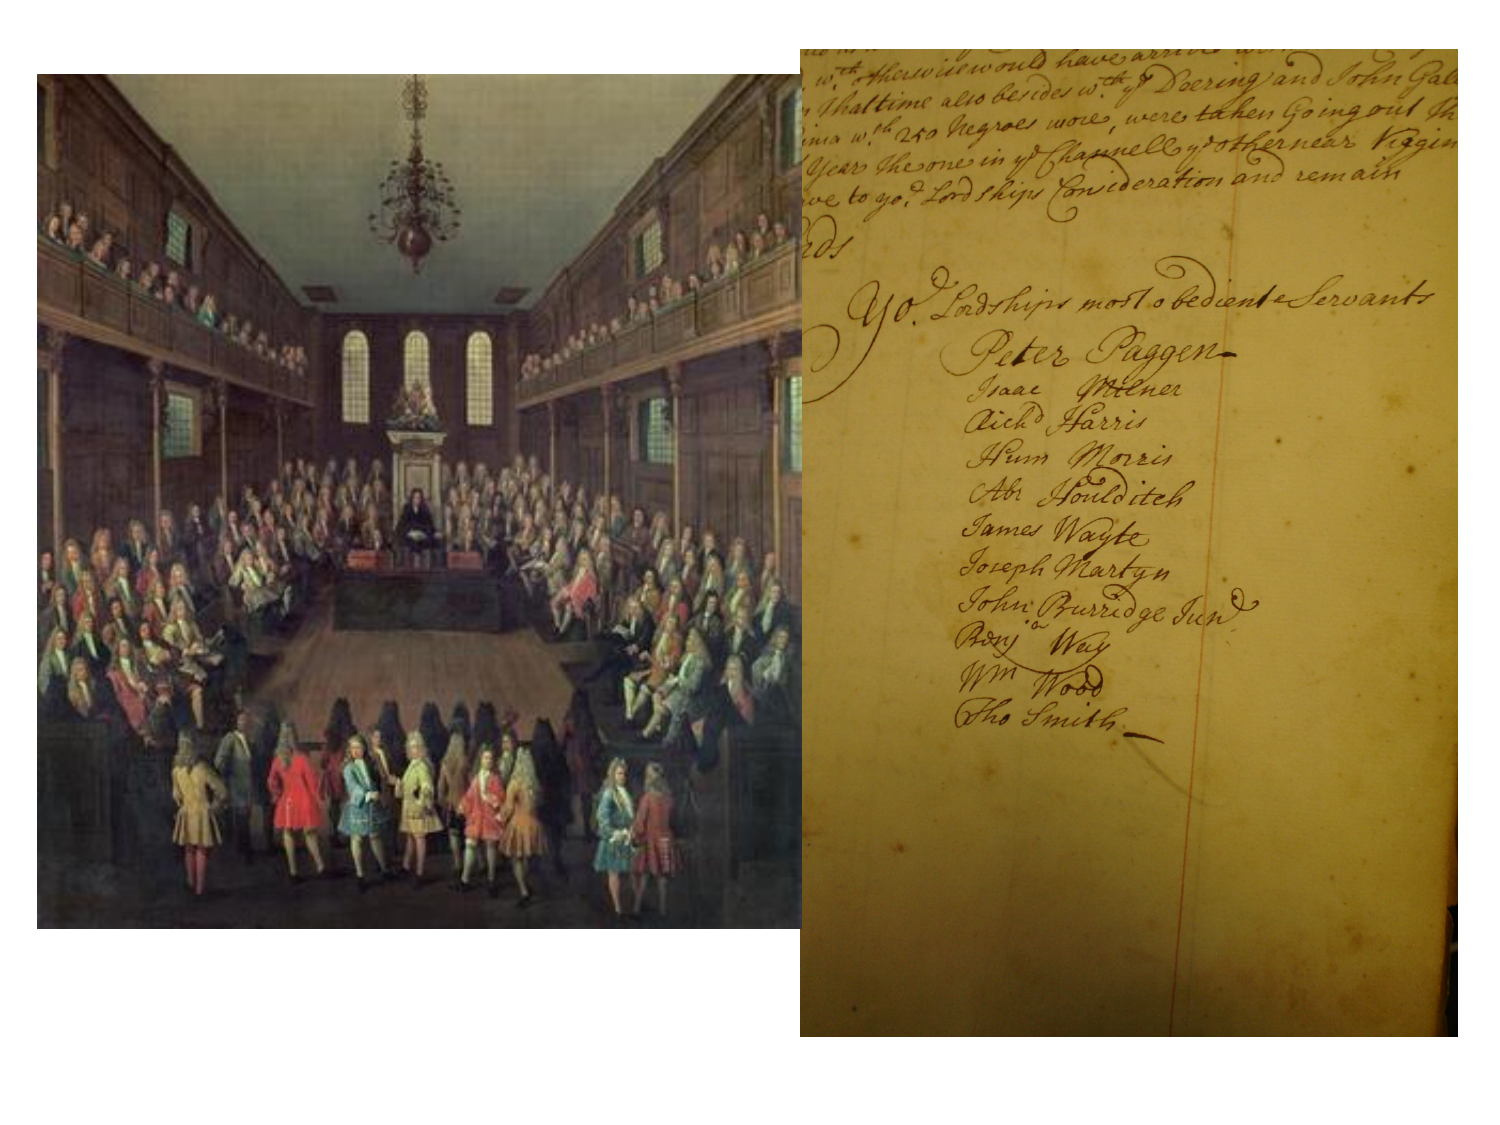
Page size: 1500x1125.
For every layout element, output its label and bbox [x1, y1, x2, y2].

picture [37, 49, 1459, 1038]
